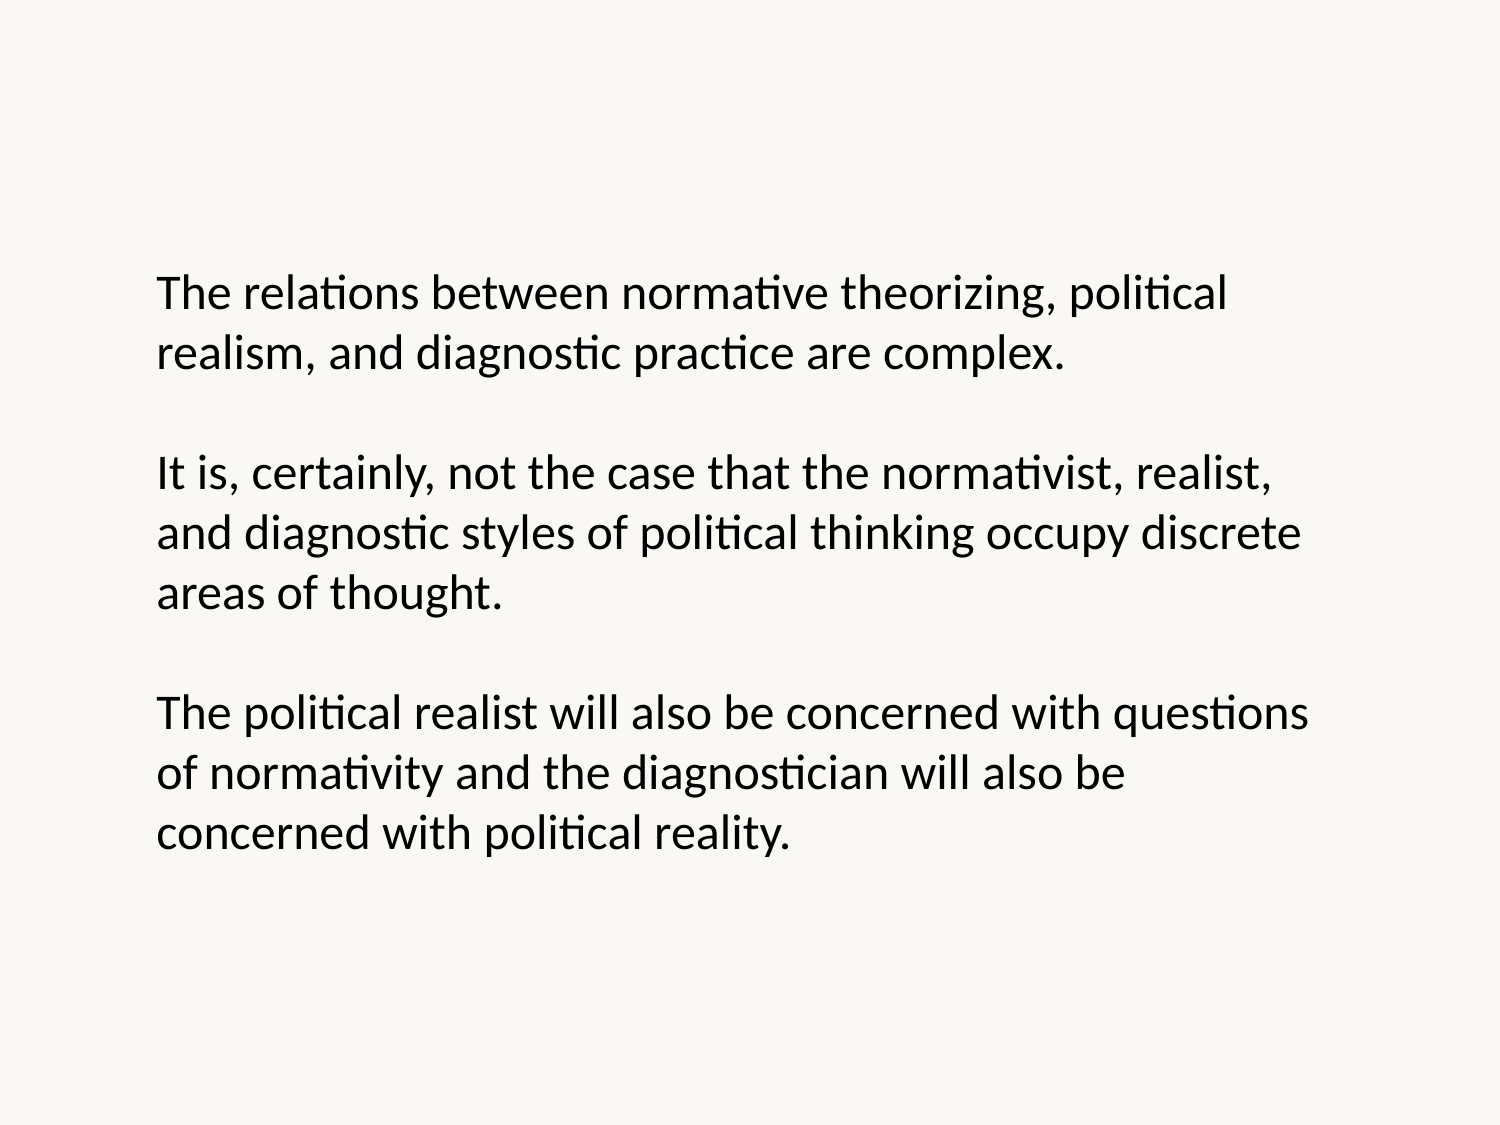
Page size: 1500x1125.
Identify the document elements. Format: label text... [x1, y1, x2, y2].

text_box The relations between normative theorizing, political realism, and diagnostic practice are complex. It is, certainly, not the case that the normativist, realist, and diagnostic styles of political thinking occupy discrete areas of thought. The political realist will also be concerned with questions of normativity and the diagnostician will also be concerned with political reality. [141, 251, 1359, 867]
